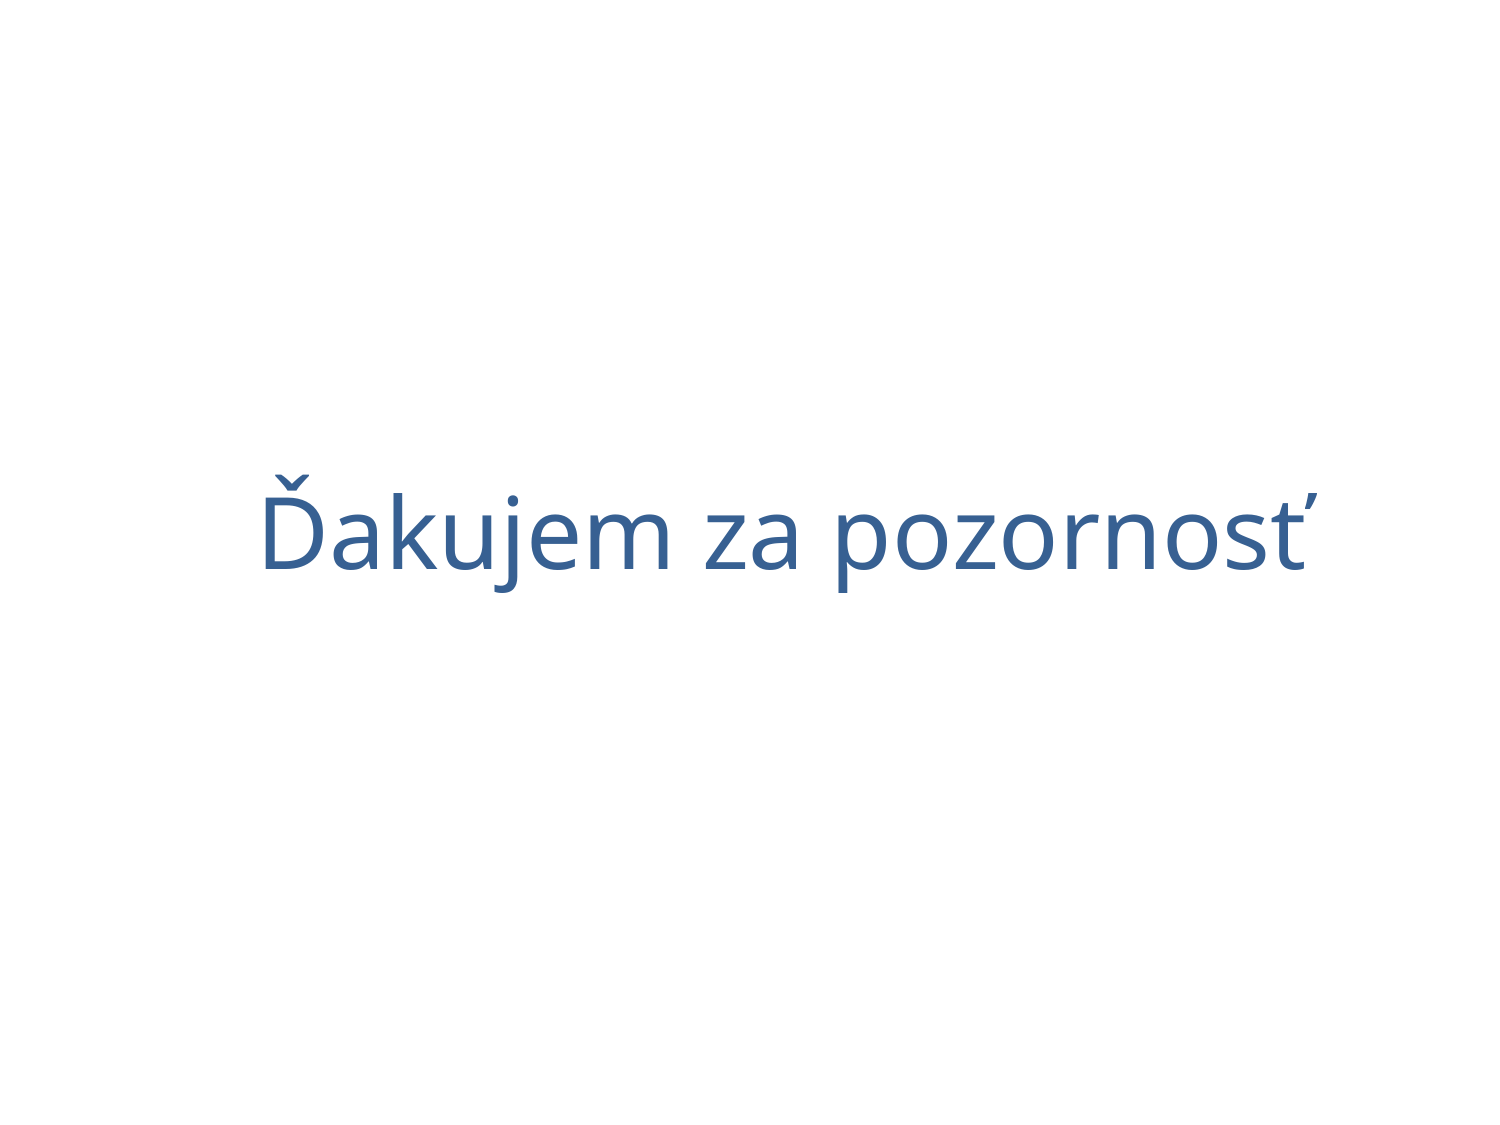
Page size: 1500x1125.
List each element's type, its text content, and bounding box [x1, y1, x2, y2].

text_box Ďakujem za pozornosť [241, 462, 1323, 598]
